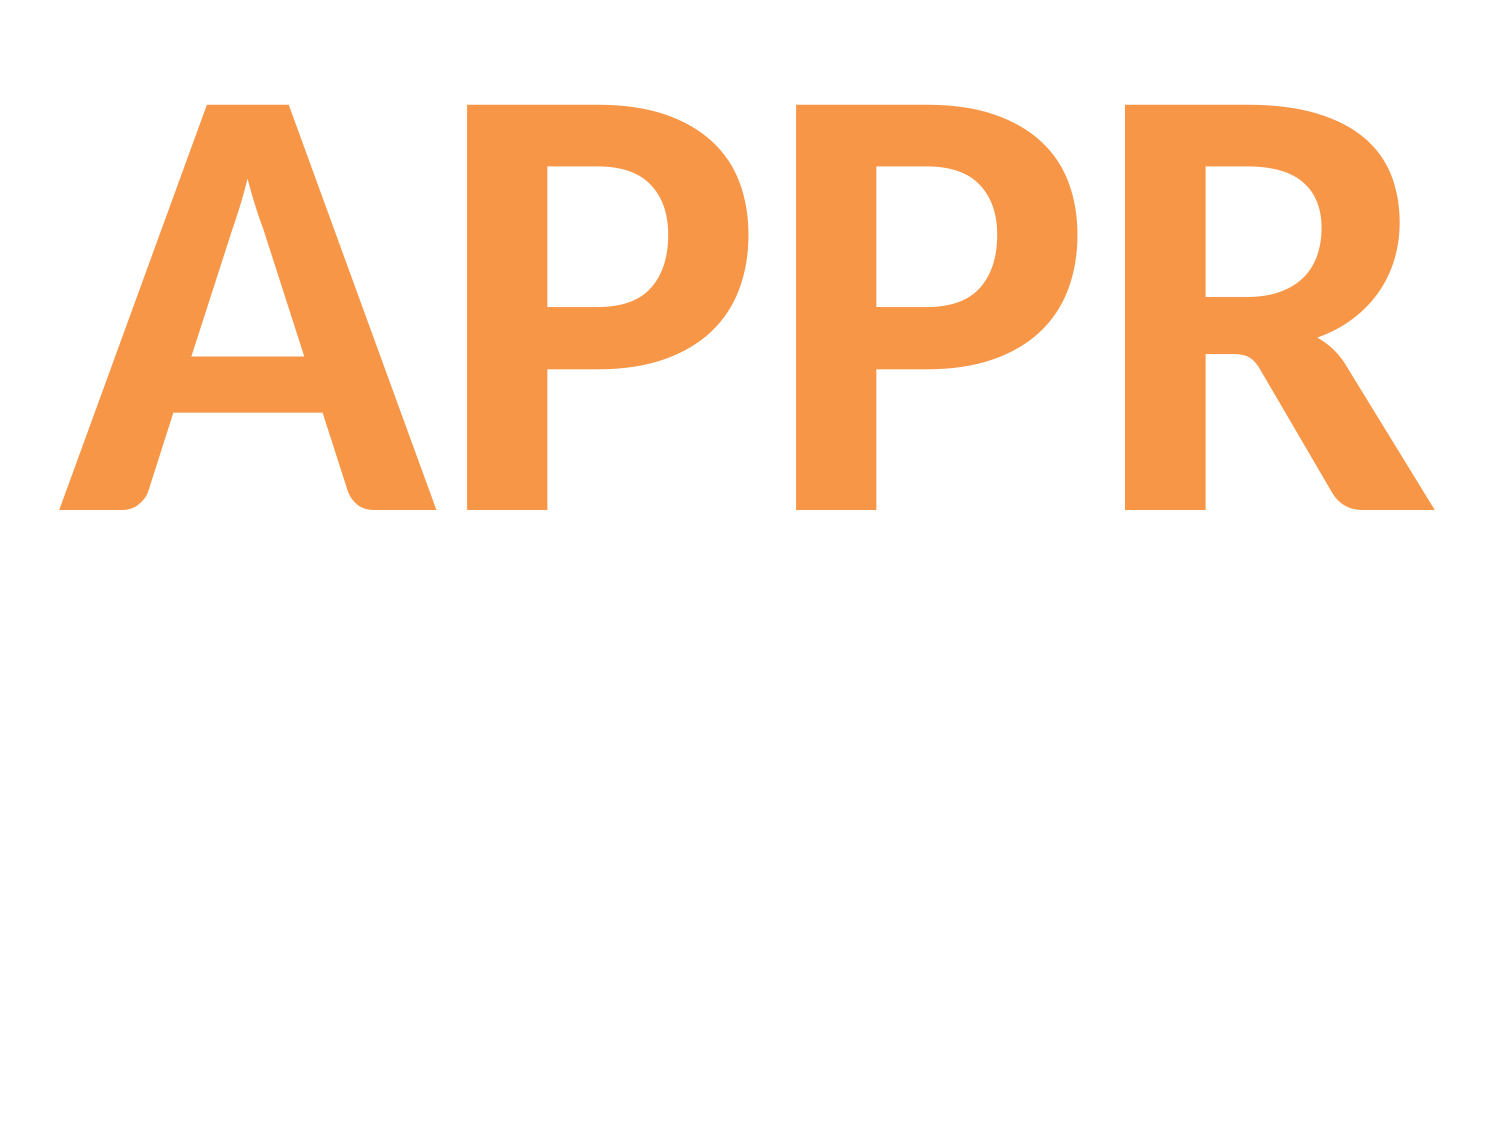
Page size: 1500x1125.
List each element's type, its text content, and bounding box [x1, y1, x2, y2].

text_box APPR [0, 0, 1500, 643]
